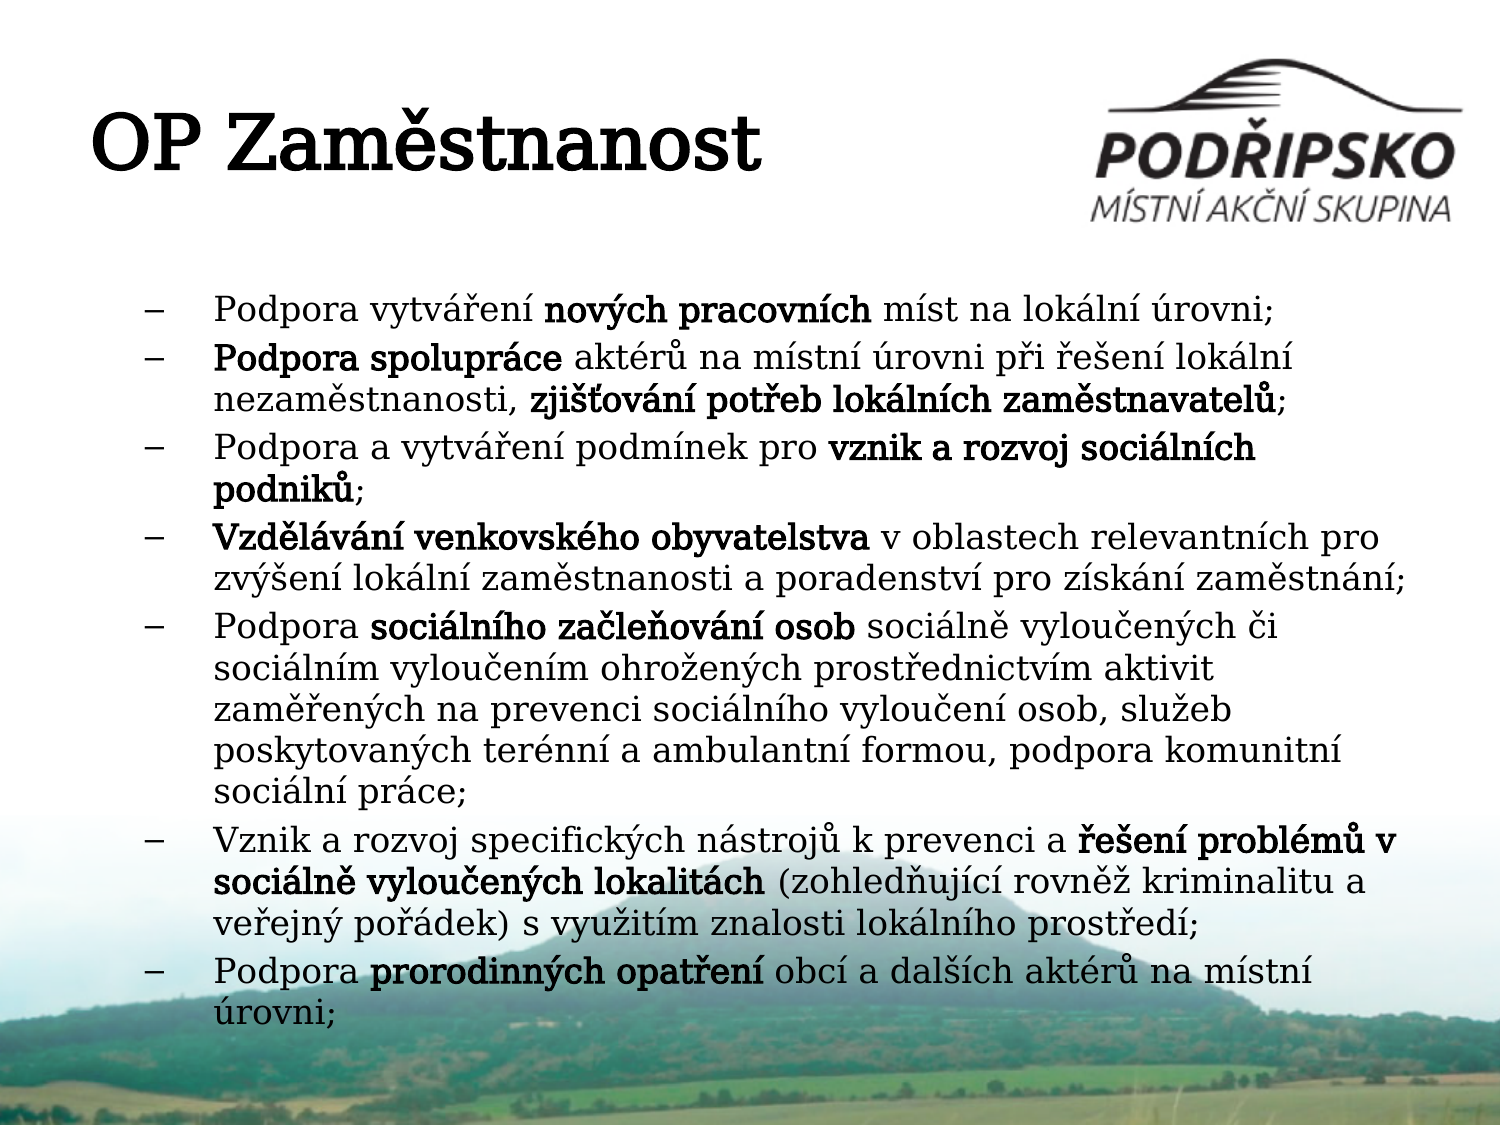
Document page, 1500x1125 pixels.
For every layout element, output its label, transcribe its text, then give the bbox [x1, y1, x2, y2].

title OP Zaměstnanost [75, 45, 1058, 233]
picture [0, 0, 1500, 1125]
list Podpora vytváření nových pracovních míst na lokální úrovni; Podpora spolupráce aktérů na místní úrovni při řešení lokální nezaměstnanosti, zjišťování potřeb lokálních zaměstnavatelů; Podpora a vytváření podmínek pro vznik a rozvoj sociálních podniků; Vzdělávání venkovského obyvatelstva v oblastech relevantních pro zvýšení lokální zaměstnanosti a poradenství pro získání zaměstnání; Podpora sociálního začleňování osob sociálně vyloučených či sociálním vyloučením ohrožených prostřednictvím aktivit zaměřených na prevenci sociálního vyloučení osob, služeb poskytovaných terénní a ambulantní formou, podpora komunitní sociální práce; Vznik a rozvoj specifických nástrojů k prevenci a řešení problémů v sociálně vyloučených lokalitách (zohledňující rovněž kriminalitu a veřejný pořádek) s využitím znalosti lokálního prostředí; Podpora prorodinných opatření obcí a dalších aktérů na místní úrovni; [76, 231, 1427, 1083]
